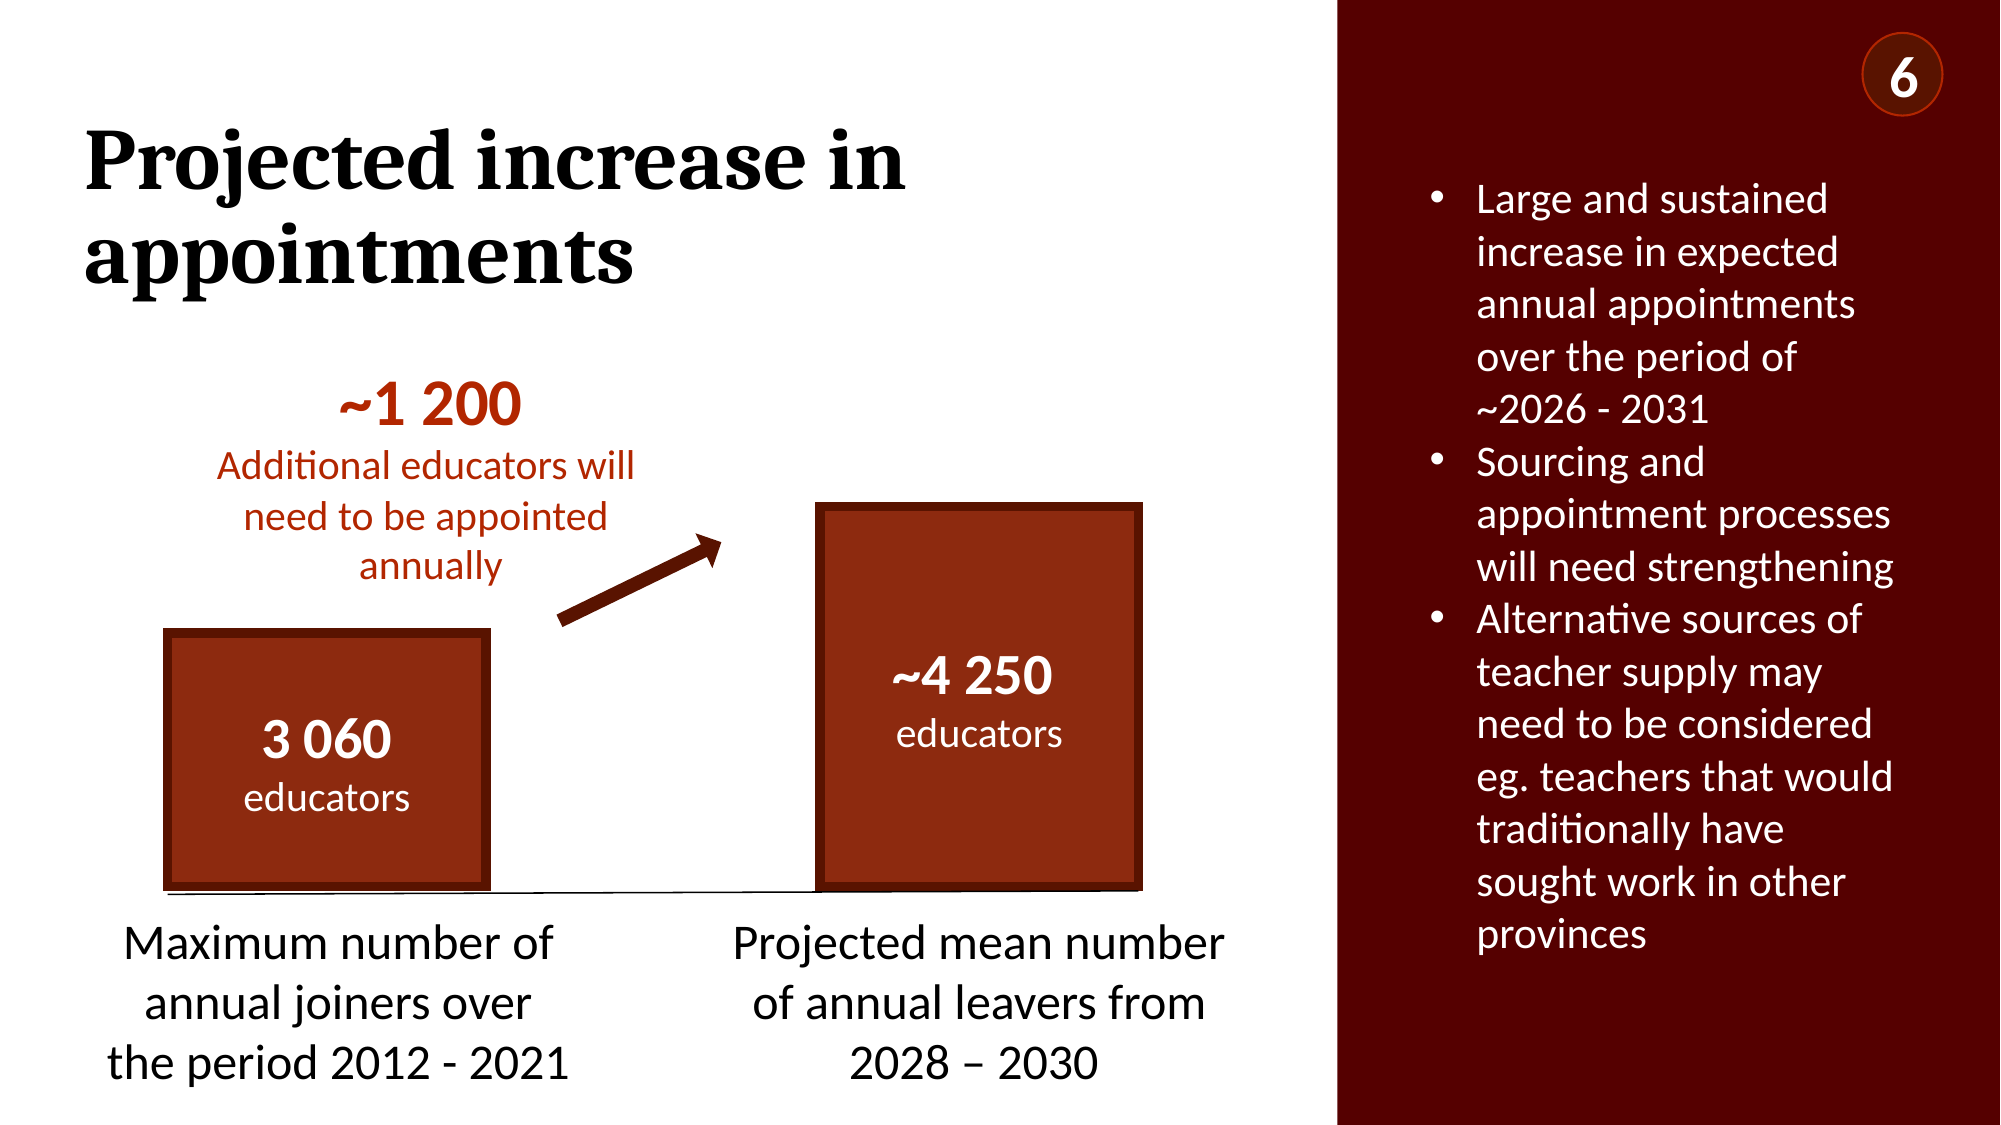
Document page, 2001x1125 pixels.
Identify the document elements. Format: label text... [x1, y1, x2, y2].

text_box Maximum number of annual joiners over the period 2012 - 2021 [90, 902, 587, 1062]
text_box Large and sustained increase in expected annual appointments over the period of ~2026 - 2031 Sourcing and appointment processes will need strengthening Alternative sources of teacher supply may need to be considered eg. teachers that would traditionally have sought work in other provinces [1414, 162, 1913, 1027]
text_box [167, 890, 1139, 895]
text_box 6 [1862, 32, 1943, 116]
text_box Projected mean number of annual leavers from 2028 – 2030 [695, 902, 1263, 1062]
text_box ~1 200 Additional educators will need to be appointed annually [179, 352, 682, 504]
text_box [167, 505, 1139, 887]
title Projected increase in appointments [69, 129, 1263, 287]
